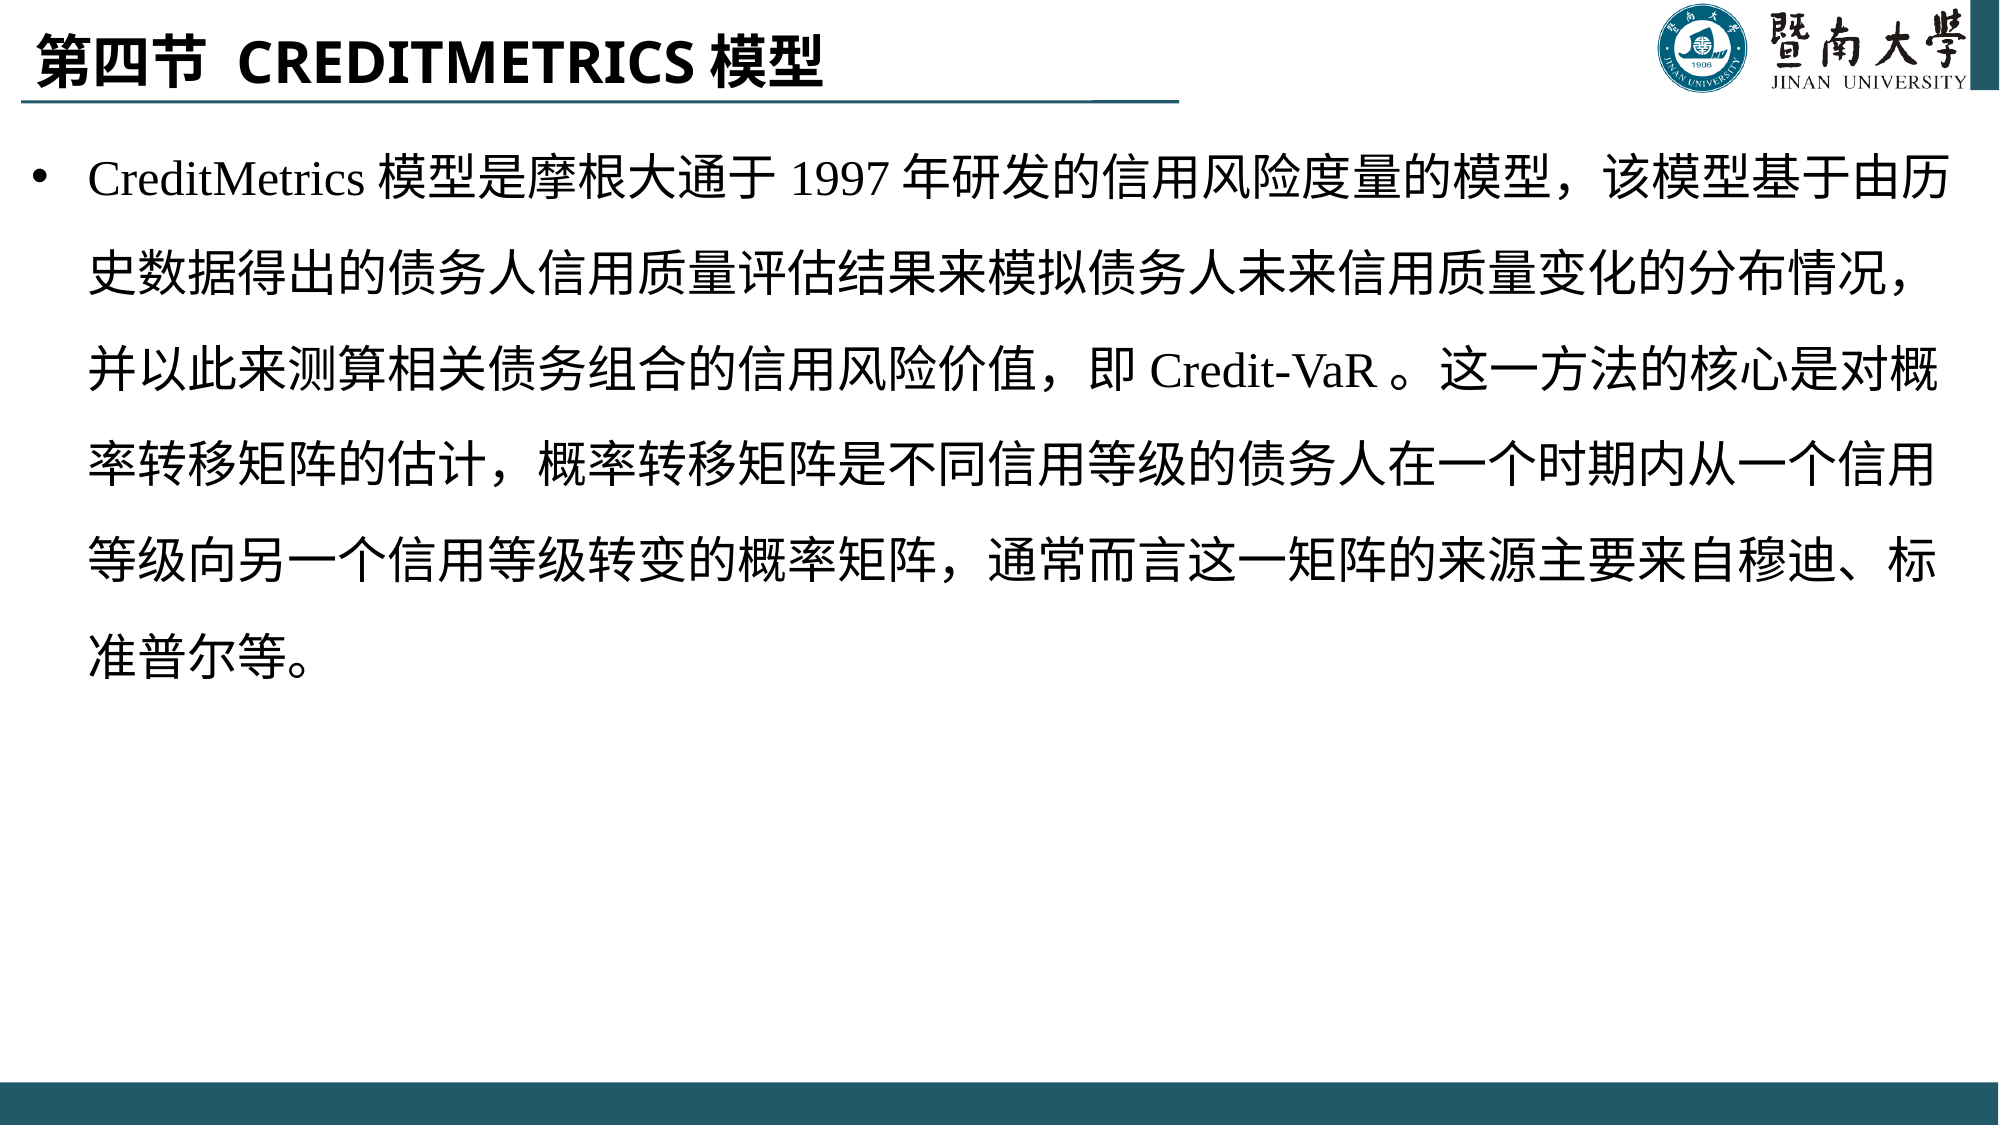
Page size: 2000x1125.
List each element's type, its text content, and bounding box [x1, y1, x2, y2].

title 第四节 CreditMetrics模型 [19, 0, 1266, 101]
picture [1657, 3, 1967, 93]
text_box CreditMetrics模型是摩根大通于1997年研发的信用风险度量的模型，该模型基于由历史数据得出的债务人信用质量评估结果来模拟债务人未来信用质量变化的分布情况，并以此来测算相关债务组合的信用风险价值，即Credit-VaR。这一方法的核心是对概率转移矩阵的估计，概率转移矩阵是不同信用等级的债务人在一个时期内从一个信用等级向另一个信用等级转变的概率矩阵，通常而言这一矩阵的来源主要来自穆迪、标准普尔等。 [16, 101, 1969, 693]
